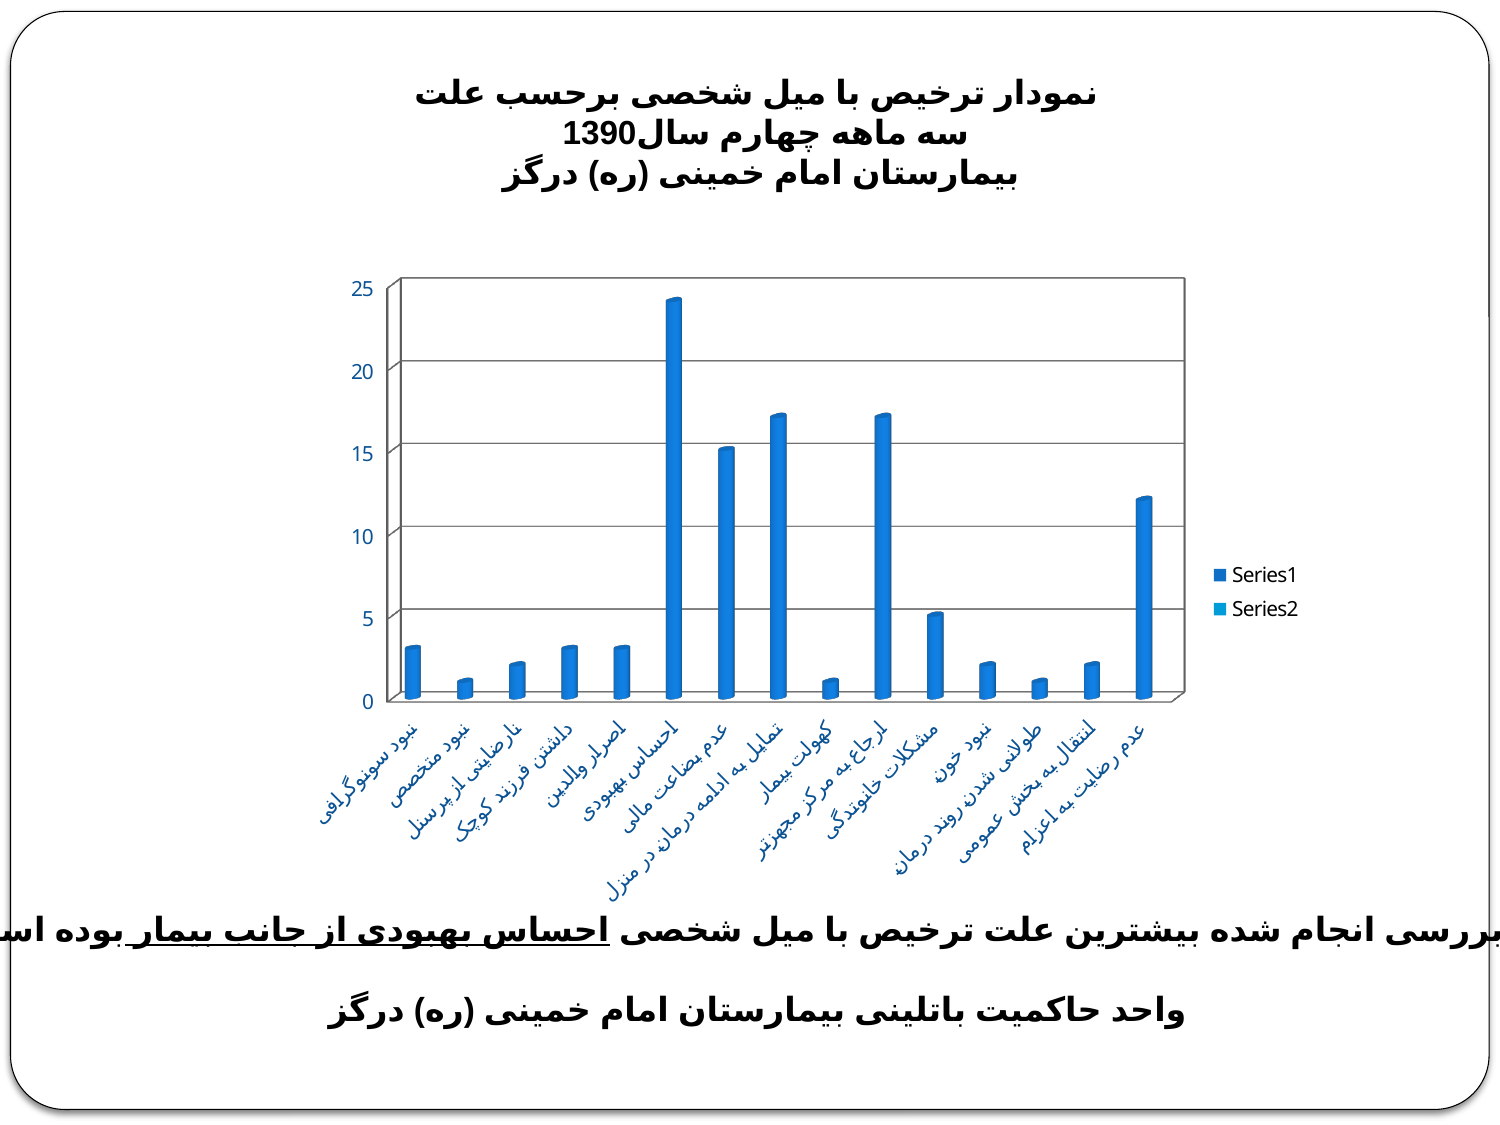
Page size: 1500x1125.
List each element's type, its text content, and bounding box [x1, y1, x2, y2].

chart [287, 262, 1318, 923]
text_box نمودار ترخیص با میل شخصی برحسب علت سه ماهه چهارم سال1390 بیمارستان امام خمینی (ره) درگز [399, 63, 1124, 239]
text_box دربررسی انجام شده بیشترین علت ترخیص با میل شخصی احساس بهبودی از جانب بیمار بوده است. واحد حاکمیت باتلینی بیمارستان امام خمینی (ره) درگز [0, 900, 1500, 1036]
